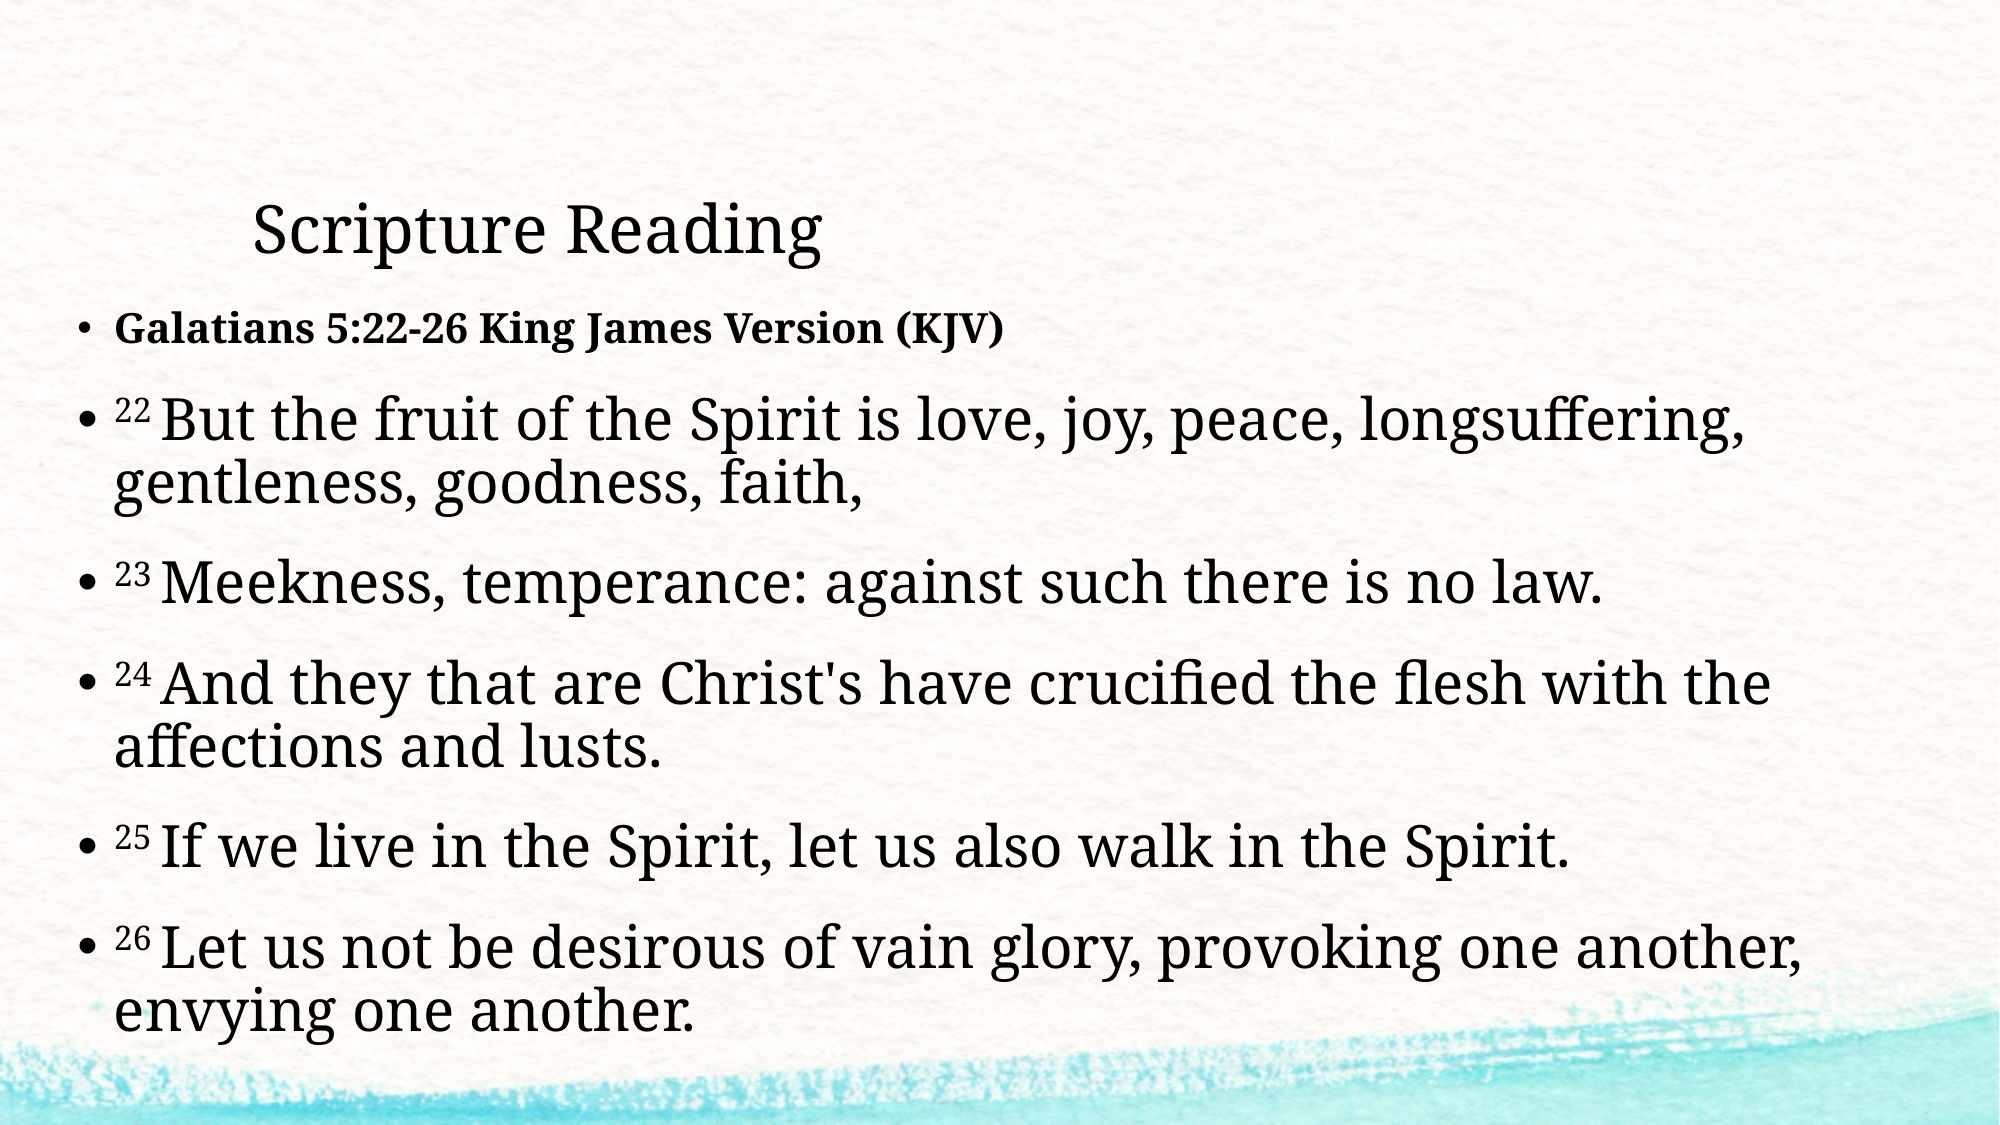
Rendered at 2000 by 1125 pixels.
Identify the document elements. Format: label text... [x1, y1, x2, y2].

picture [0, 0, 2000, 1125]
title Scripture Reading [237, 87, 1813, 275]
list Galatians 5:22-26 King James Version (KJV) 22 But the fruit of the Spirit is love, joy, peace, longsuffering, gentleness, goodness, faith, 23 Meekness, temperance: against such there is no law. 24 And they that are Christ's have crucified the flesh with the affections and lusts. 25 If we live in the Spirit, let us also walk in the Spirit. 26 Let us not be desirous of vain glory, provoking one another, envying one another. [62, 299, 1963, 1075]
